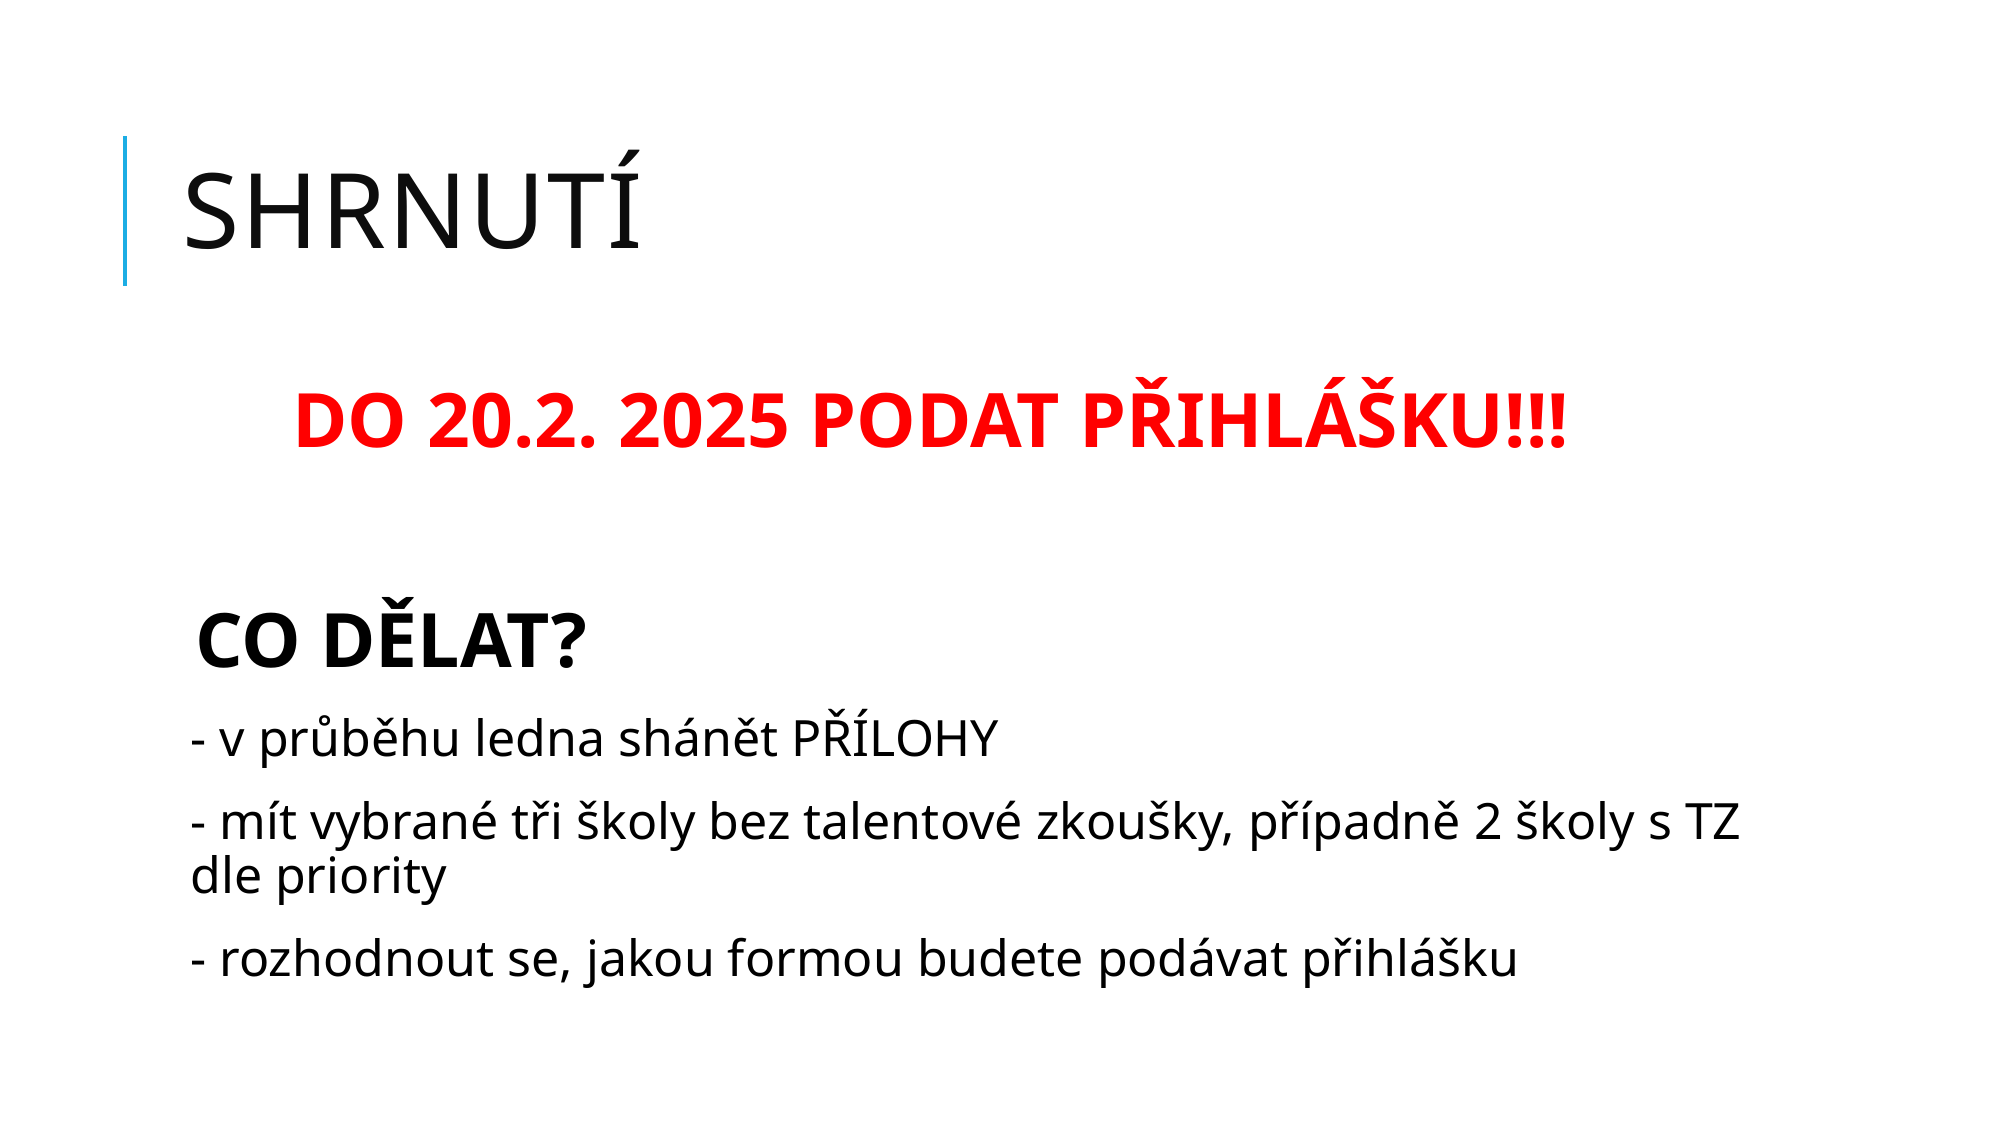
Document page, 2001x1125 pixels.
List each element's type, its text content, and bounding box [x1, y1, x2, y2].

list DO 20.2. 2025 PODAT PŘIHLÁŠKU!!! CO DĚLAT? - v průběhu ledna shánět PŘÍLOHY - mít vybrané tři školy bez talentové zkoušky, případně 2 školy s TZ dle priority - rozhodnout se, jakou formou budete podávat přihlášku [168, 375, 1763, 1035]
title SHRNUTÍ [168, 96, 1763, 342]
